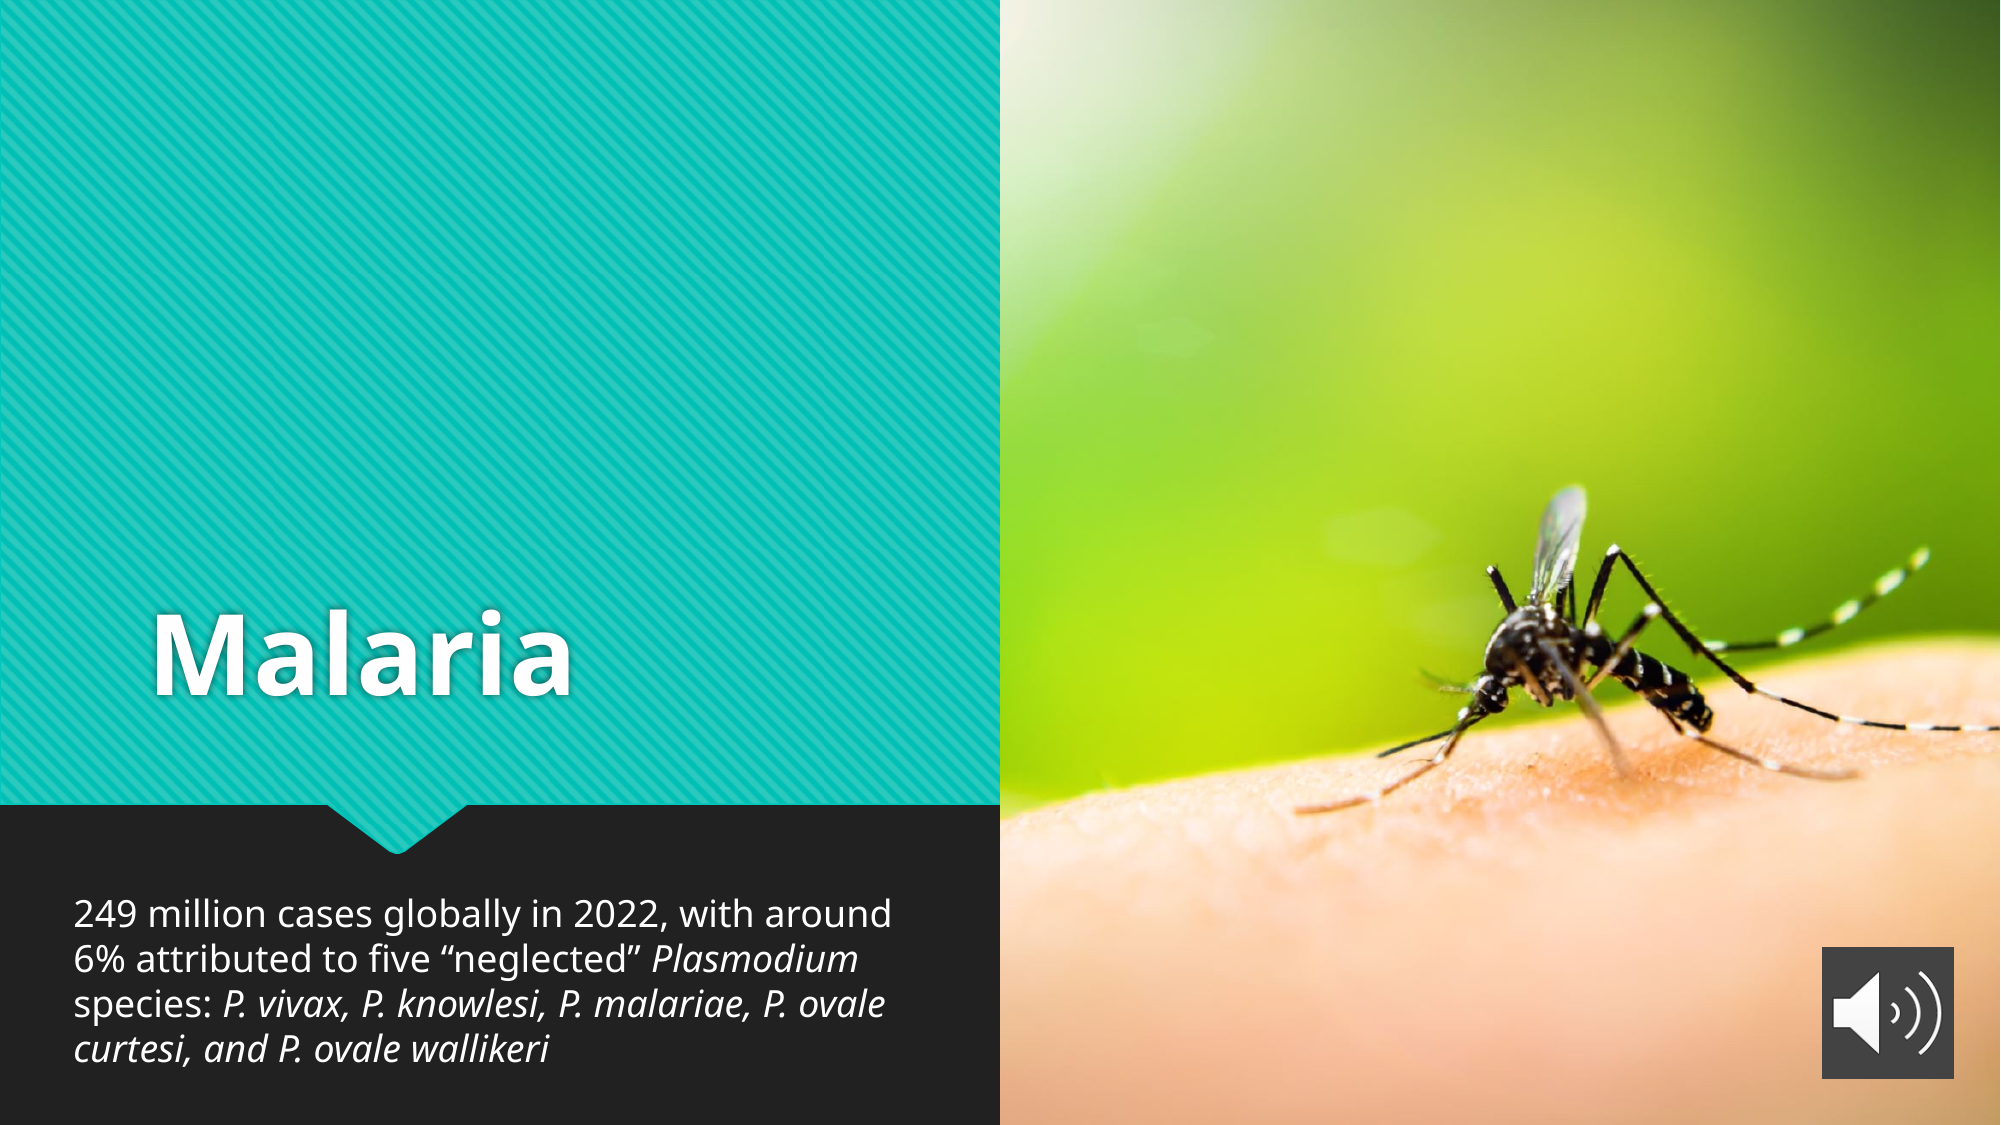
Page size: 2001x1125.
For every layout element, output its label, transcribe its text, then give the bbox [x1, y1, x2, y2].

text_box [0, 0, 1000, 854]
title Malaria [132, 104, 947, 726]
text_box 249 million cases globally in 2022, with around 6% attributed to five “neglected” Plasmodium species: P. vivax, P. knowlesi, P. malariae, P. ovale curtesi, and P. ovale wallikeri [58, 882, 947, 1078]
picture [1000, 0, 2000, 1125]
